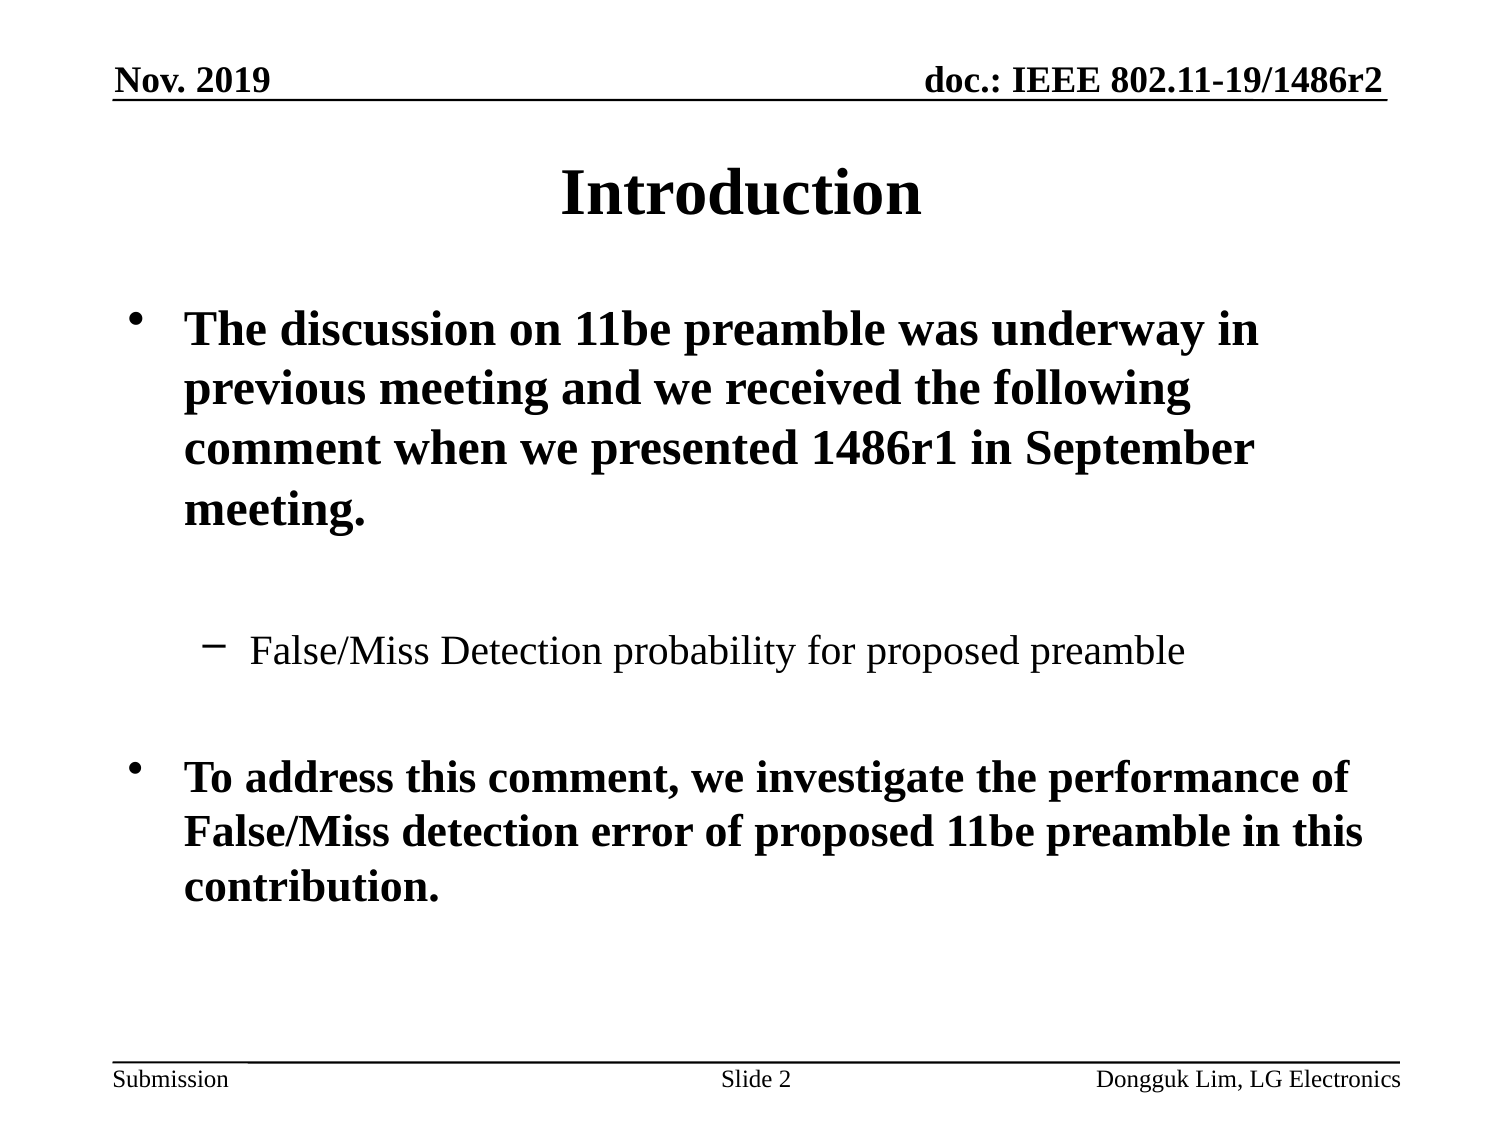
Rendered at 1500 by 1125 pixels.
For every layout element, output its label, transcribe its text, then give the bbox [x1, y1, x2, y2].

list The discussion on 11be preamble was underway in previous meeting and we received the following comment when we presented 1486r1 in September meeting. False/Miss Detection probability for proposed preamble To address this comment, we investigate the performance of False/Miss detection error of proposed 11be preamble in this contribution. [112, 287, 1388, 1000]
footer Dongguk Lim, LG Electronics [1092, 1061, 1402, 1093]
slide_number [114, 54, 273, 101]
slide_number Slide 2 [712, 1061, 800, 1093]
title Introduction [112, 112, 1388, 263]
